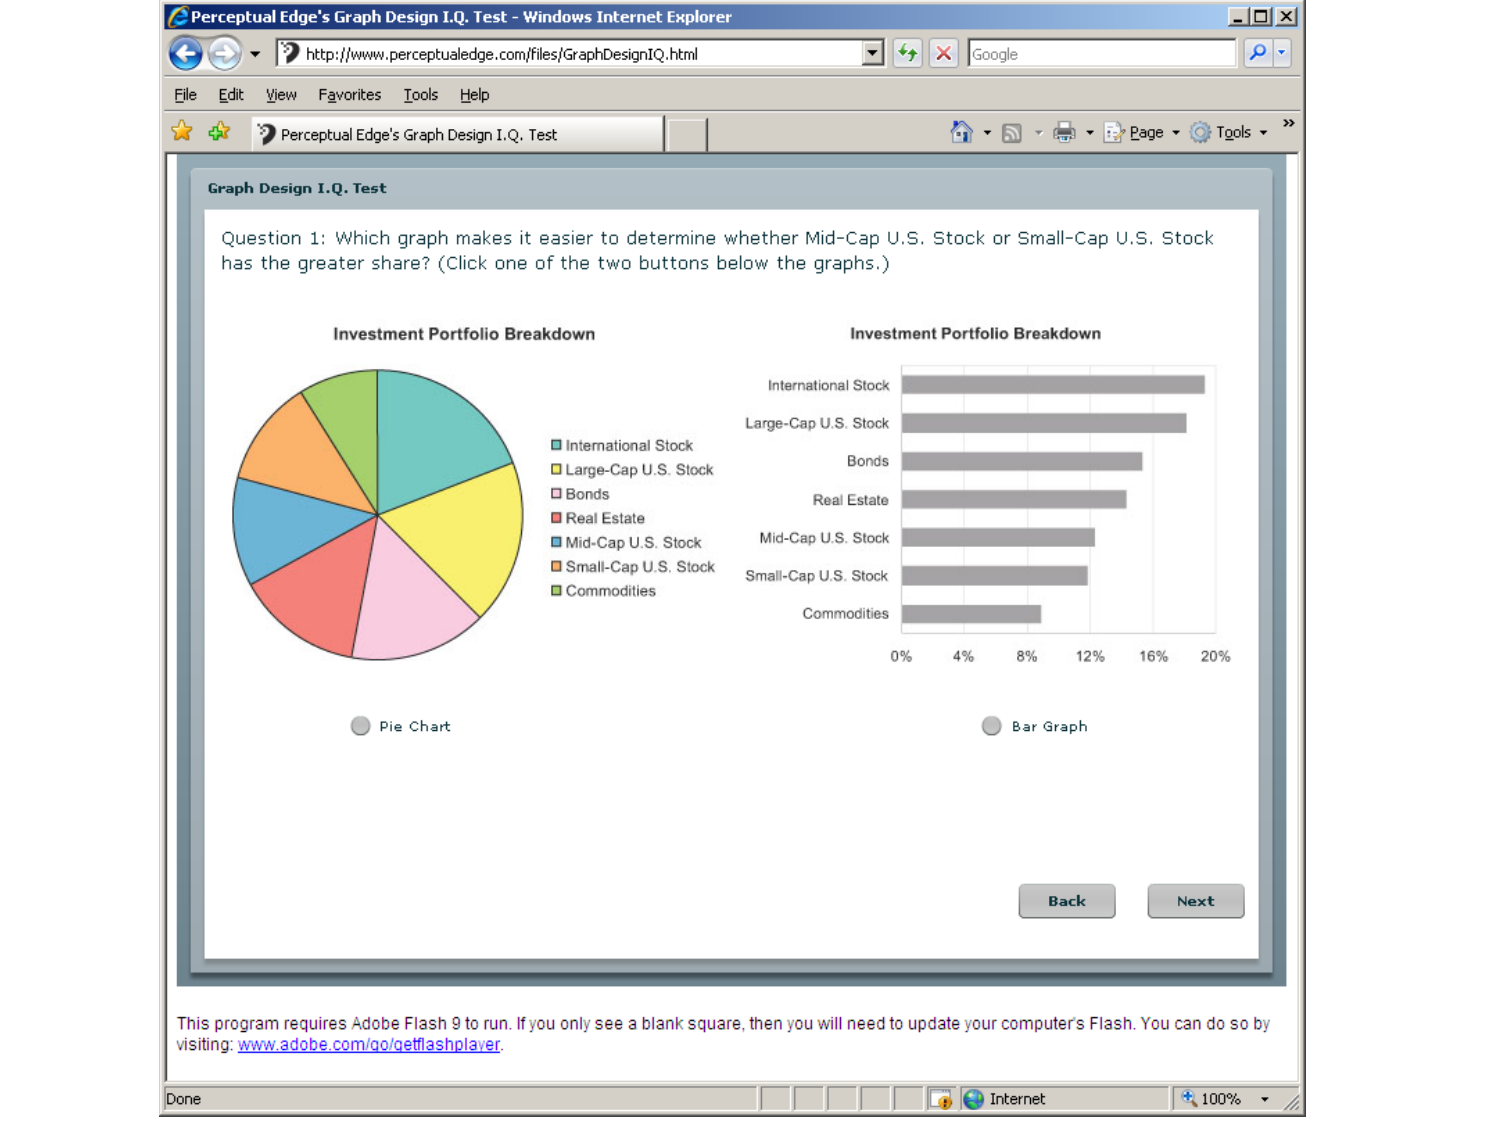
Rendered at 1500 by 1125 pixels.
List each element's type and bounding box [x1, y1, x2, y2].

picture [159, 0, 1306, 1118]
